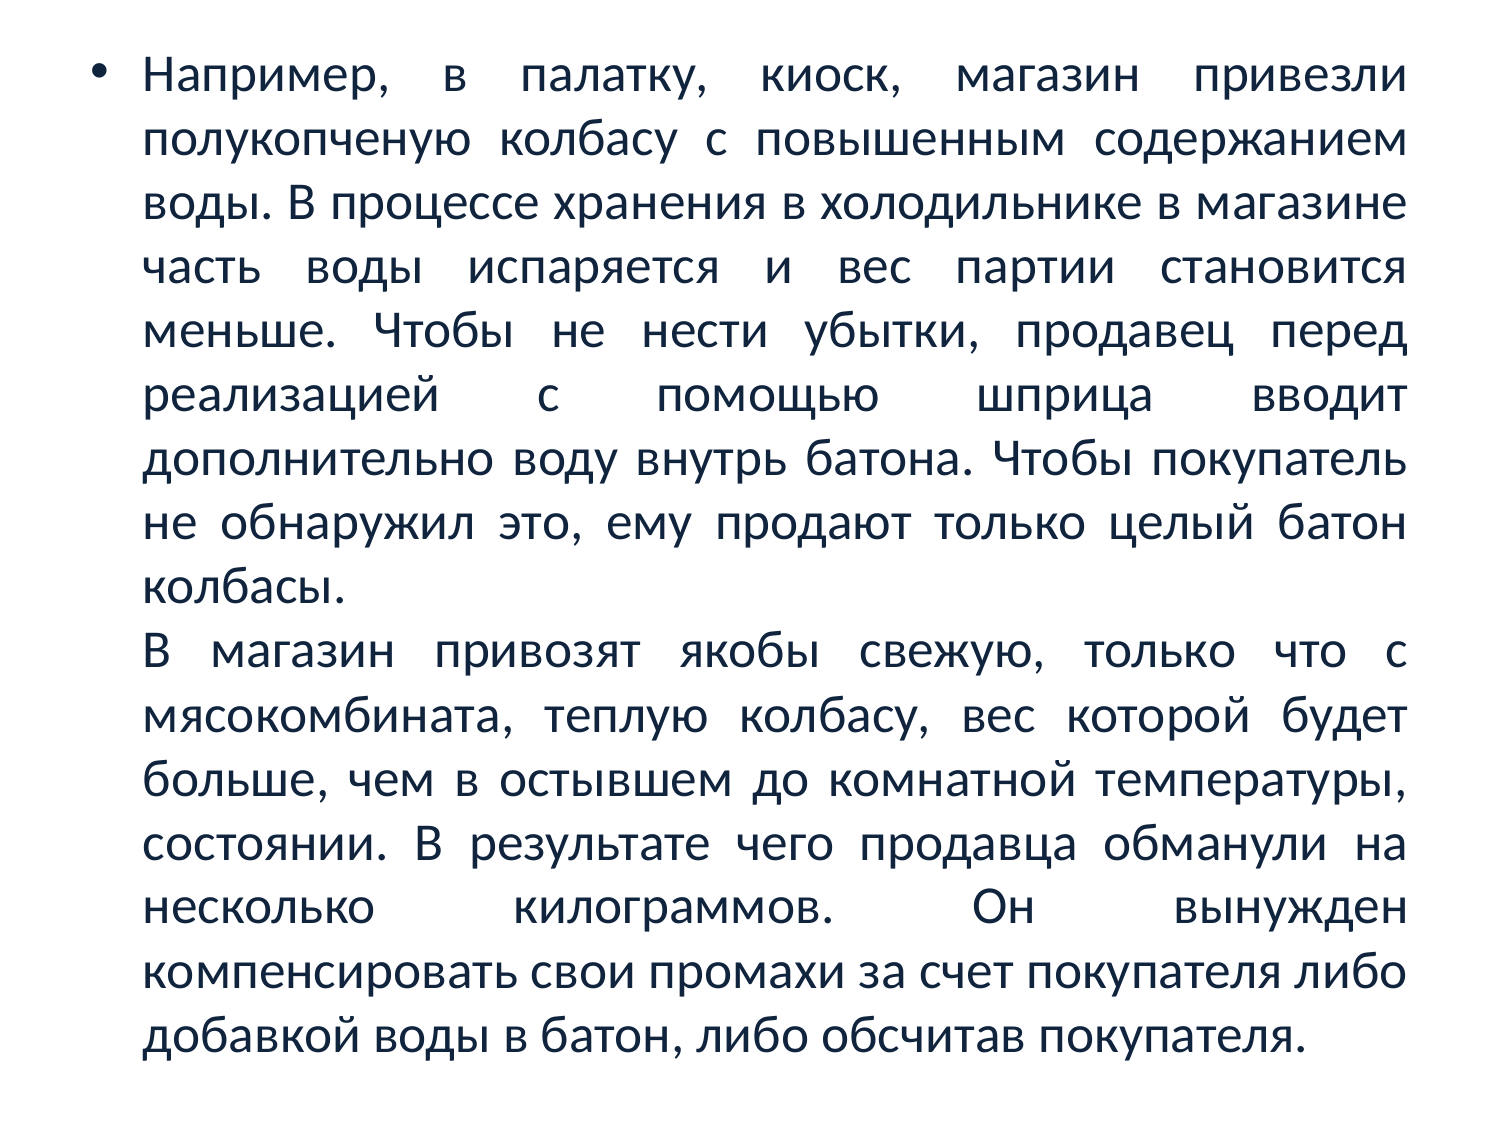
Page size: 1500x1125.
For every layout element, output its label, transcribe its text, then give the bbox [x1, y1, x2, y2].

list Например, в палатку, киоск, магазин привезли полукопченую колбасу с повышенным содержанием воды. В процессе хранения в холодильнике в магазине часть воды испаряется и вес партии становится меньше. Чтобы не нести убытки, продавец перед реализацией с помощью шприца вводит дополнительно воду внутрь батона. Чтобы покупатель не обнаружил это, ему продают только целый батон колбасы. В магазин привозят якобы свежую, только что с мясокомбината, теплую колбасу, вес которой будет больше, чем в остывшем до комнатной температуры, состоянии. В результате чего продавца обманули на несколько килограммов. Он вынужден компенсировать свои промахи за счет покупателя либо добавкой воды в батон, либо обсчитав покупателя. [75, 30, 1425, 1083]
